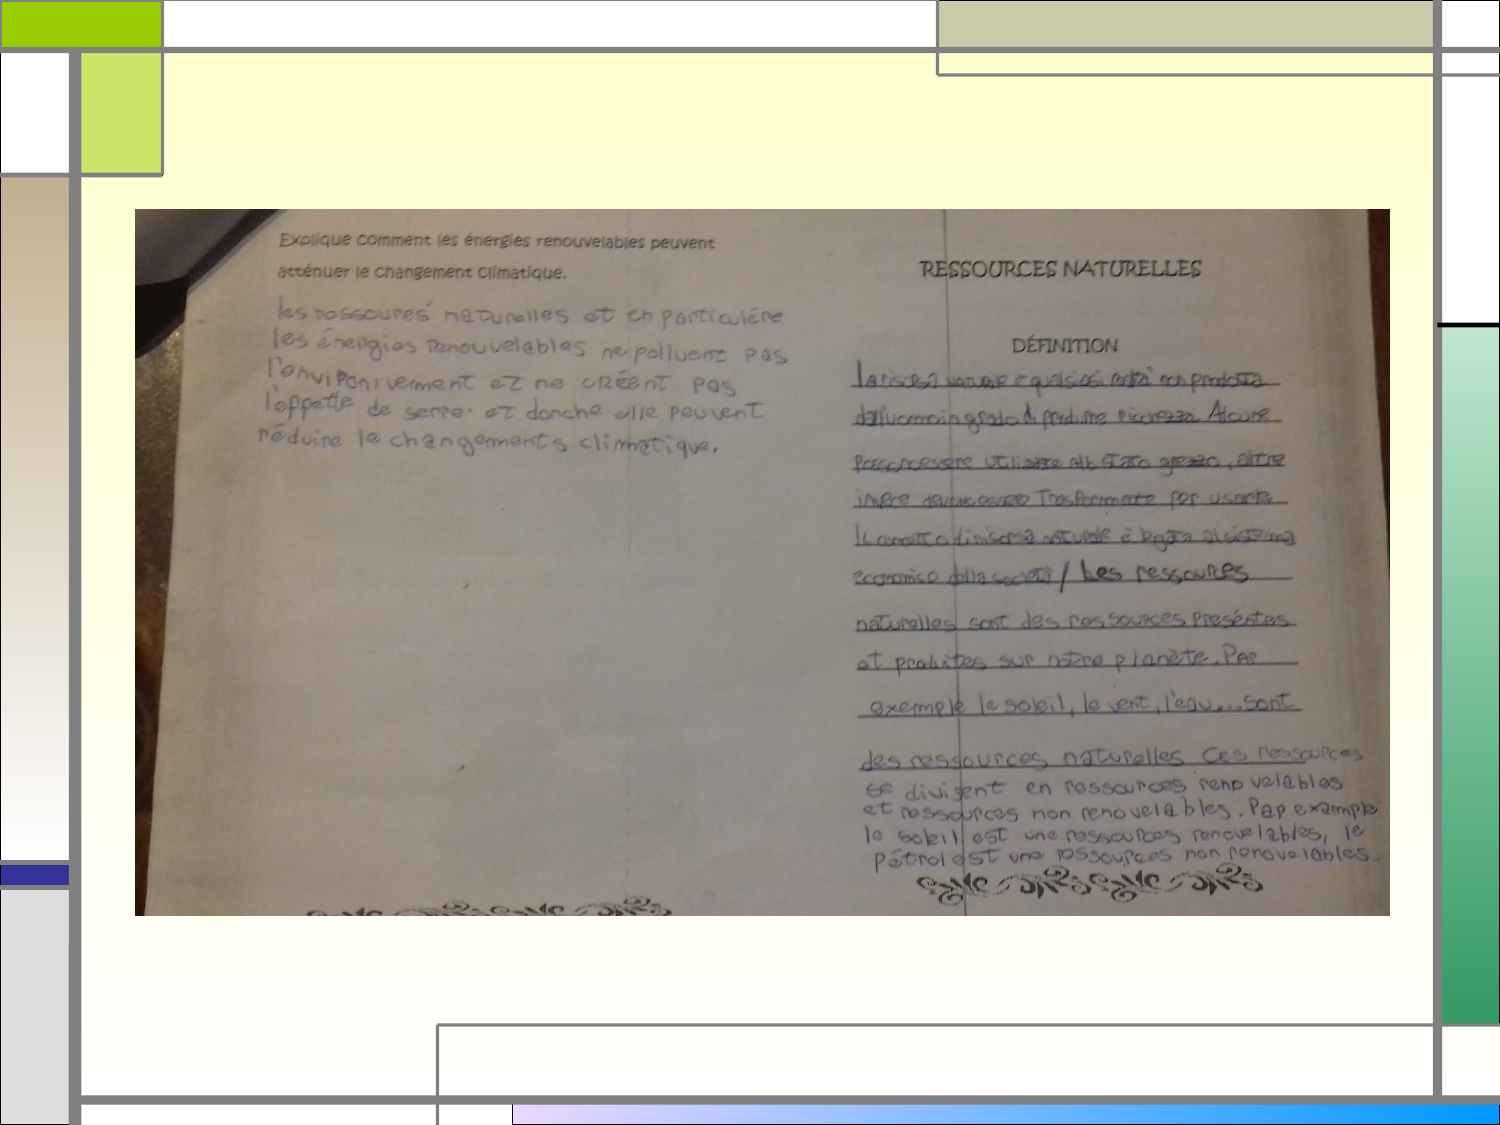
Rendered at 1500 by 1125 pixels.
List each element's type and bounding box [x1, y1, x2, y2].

picture [135, 209, 1391, 916]
